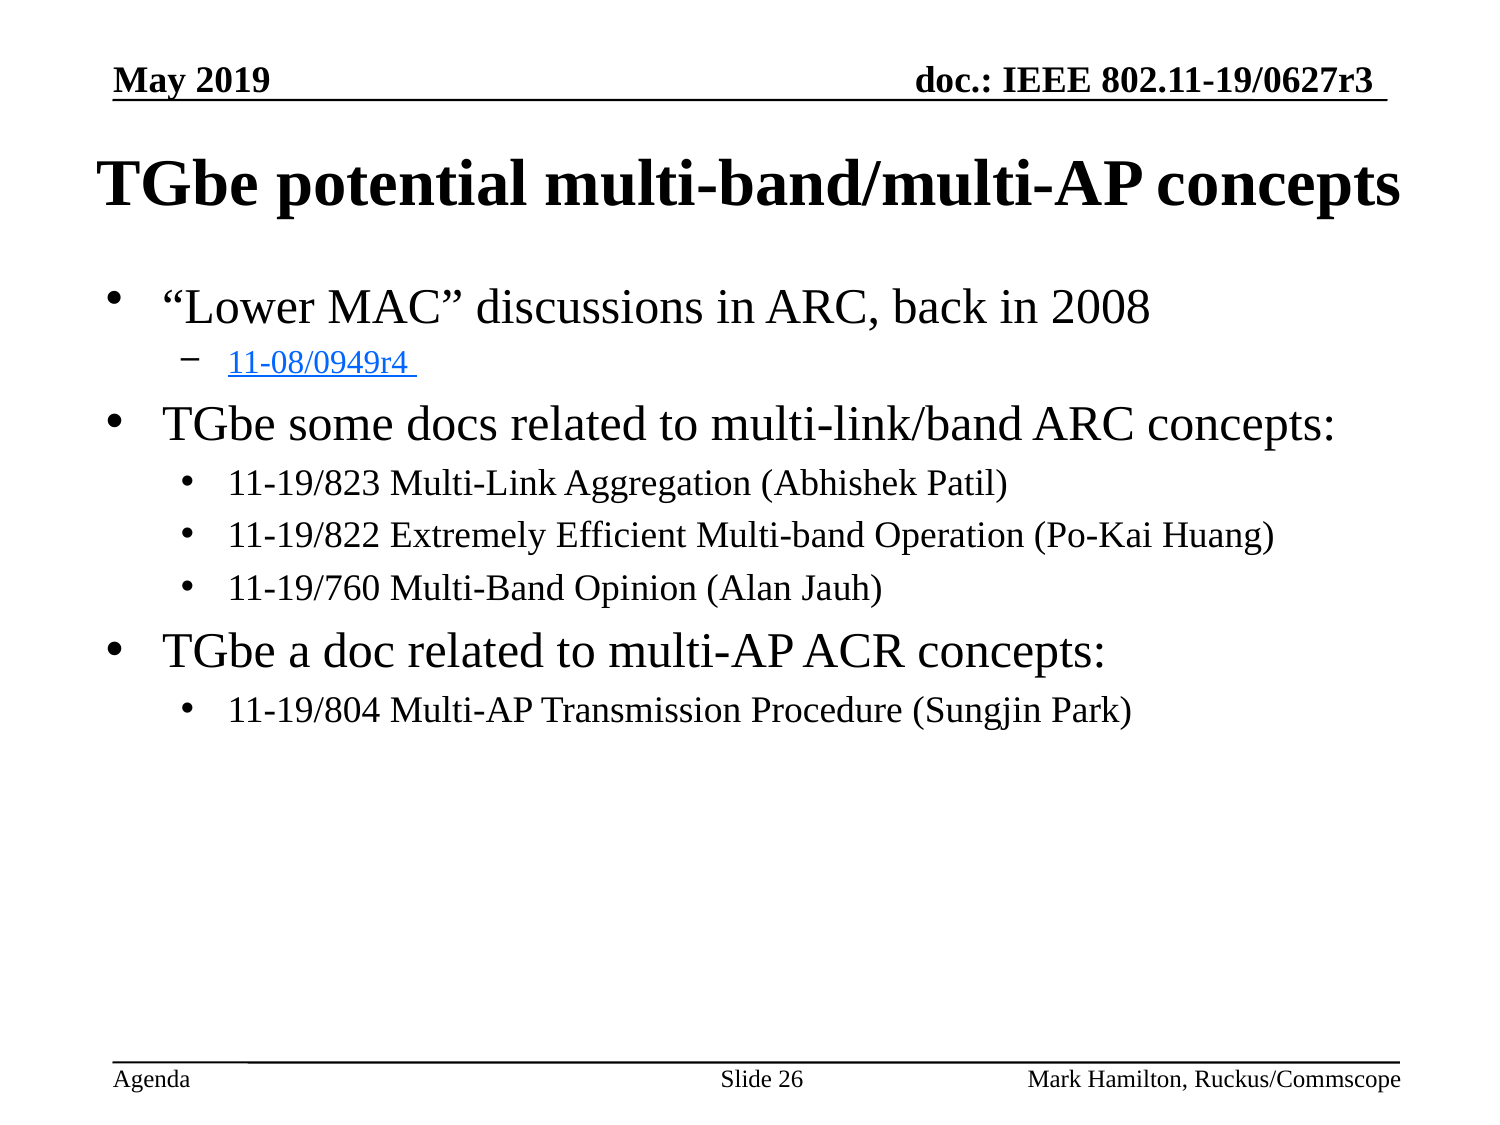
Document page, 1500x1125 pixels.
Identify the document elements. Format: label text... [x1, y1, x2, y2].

list “Lower MAC” discussions in ARC, back in 2008 11-08/0949r4 TGbe some docs related to multi-link/band ARC concepts: 11-19/823 Multi-Link Aggregation (Abhishek Patil) 11-19/822 Extremely Efficient Multi-band Operation (Po-Kai Huang) 11-19/760 Multi-Band Opinion (Alan Jauh) TGbe a doc related to multi-AP ACR concepts: 11-19/804 Multi-AP Transmission Procedure (Sungjin Park) [90, 266, 1410, 879]
title TGbe potential multi-band/multi-AP concepts [68, 91, 1432, 266]
